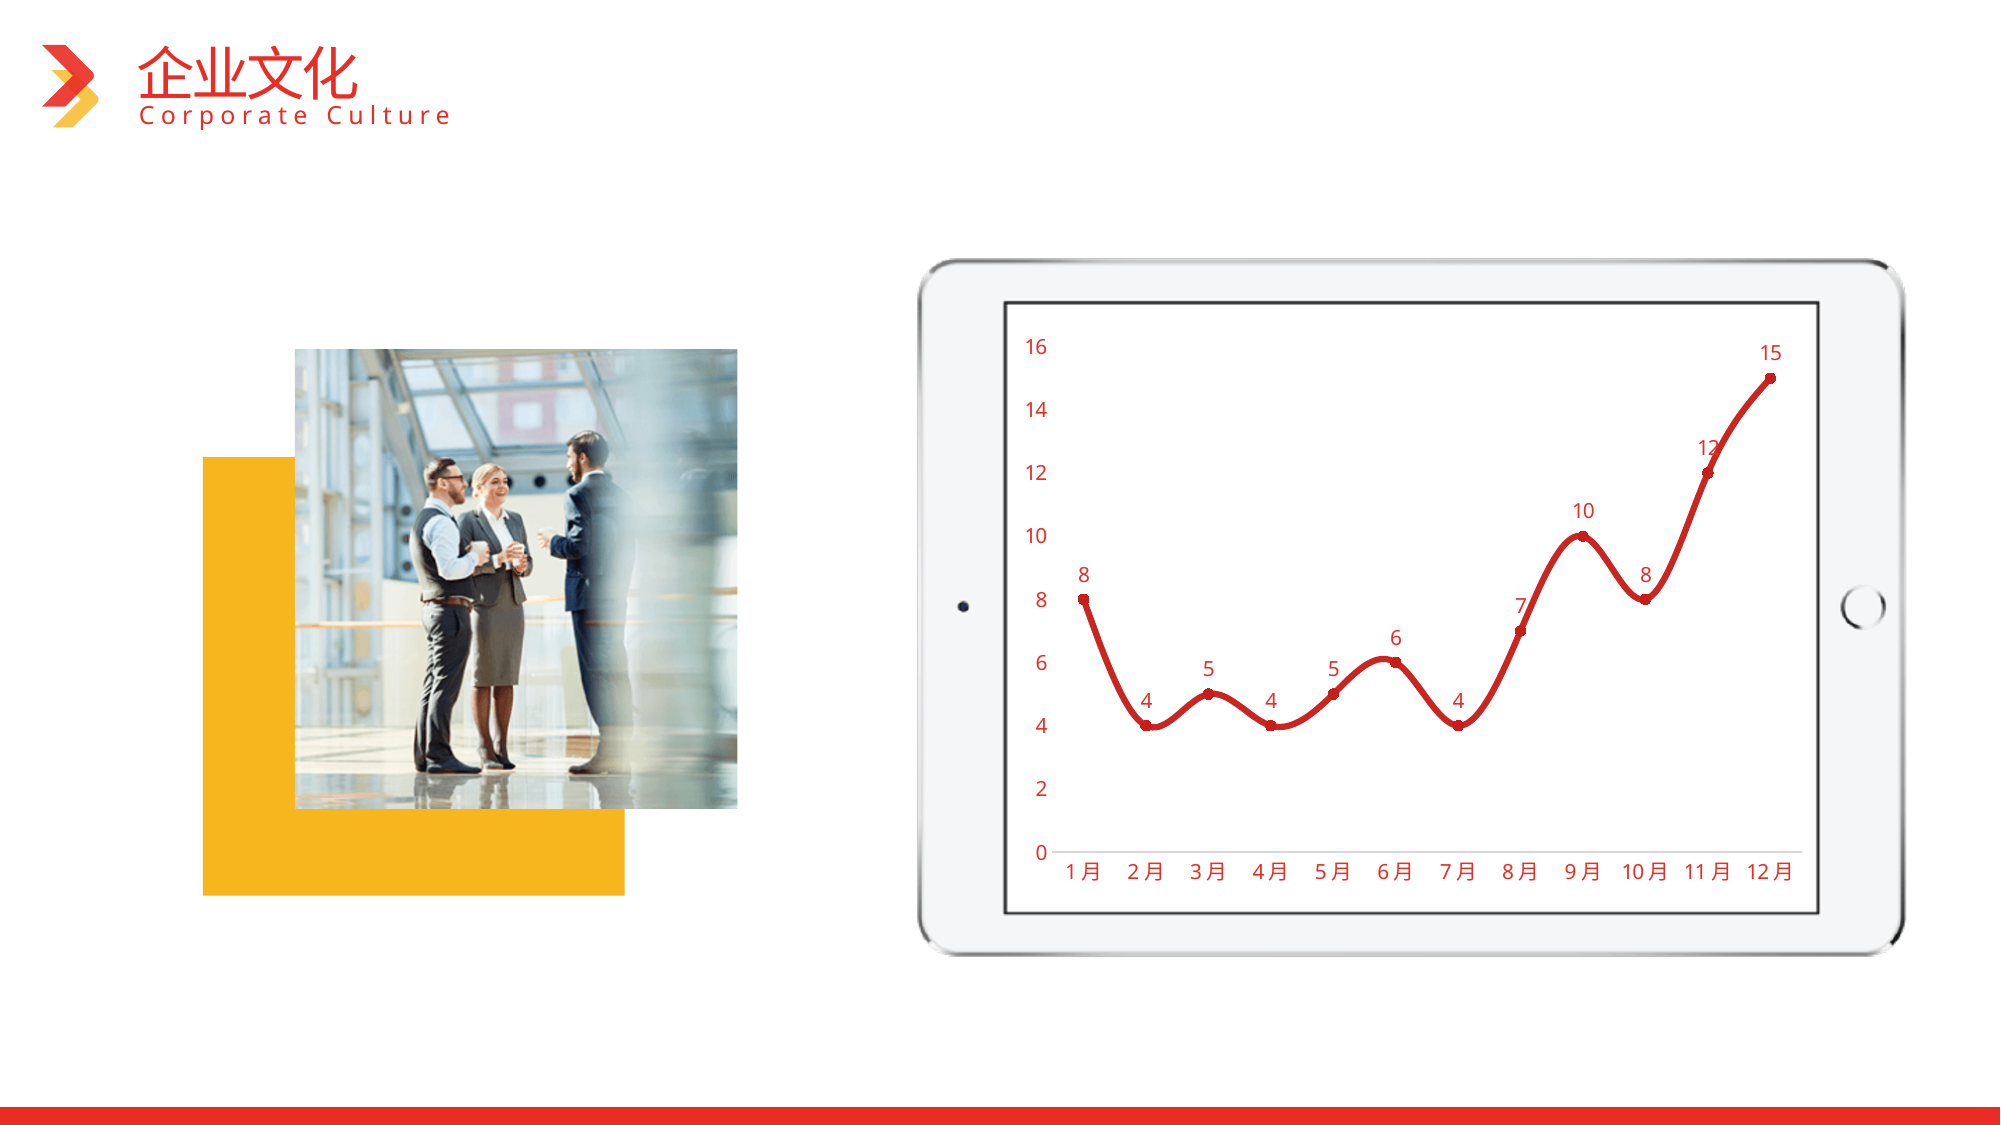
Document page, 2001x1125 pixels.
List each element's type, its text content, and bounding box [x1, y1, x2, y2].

text_box Corporate Culture [124, 91, 573, 137]
text_box [202, 457, 625, 896]
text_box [41, 44, 99, 128]
text_box 企业文化 [121, 29, 707, 115]
picture [294, 349, 738, 809]
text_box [895, 240, 1927, 974]
text_box [0, 1106, 2000, 1125]
